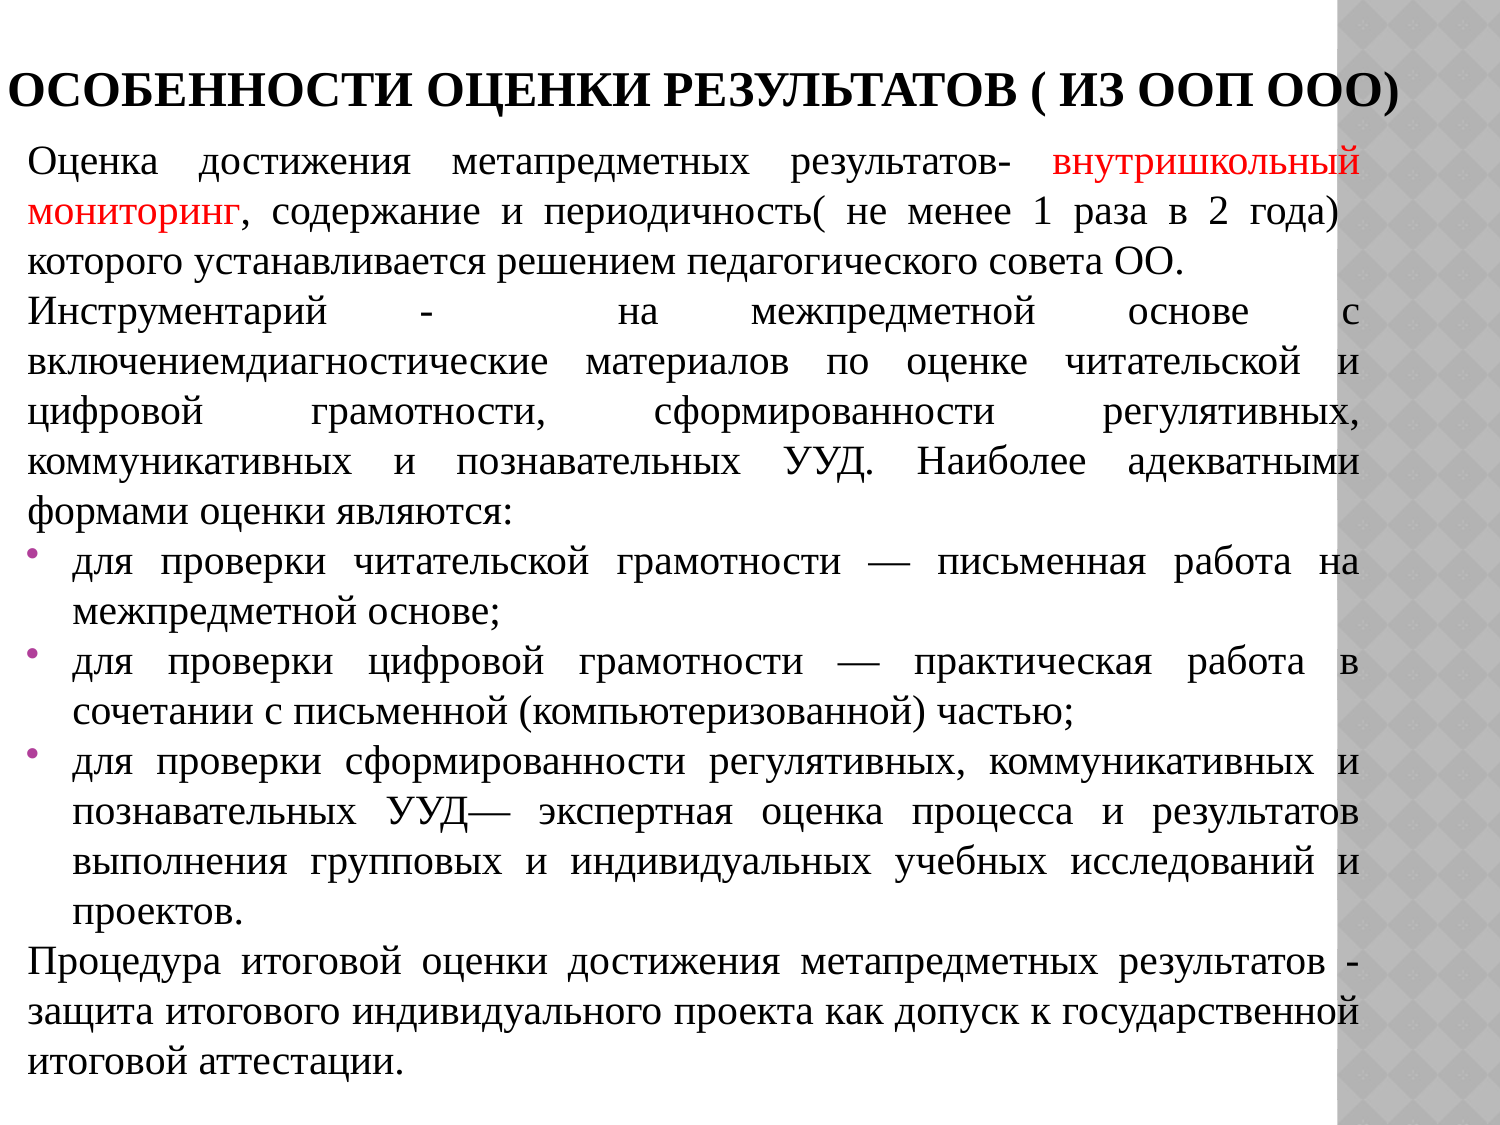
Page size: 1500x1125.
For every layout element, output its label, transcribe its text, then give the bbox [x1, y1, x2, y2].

list Оценка достижения метапредметных результатов- внутришкольный мониторинг, содержание и периодичность( не менее 1 раза в 2 года) которого устанавливается решением педагогического совета ОО. Инструментарий - на межпредметной основе с включениемдиагностические материалов по оценке читательской и цифровой грамотности, сформированности регулятивных, коммуникативных и познавательных УУД. Наиболее адекватными формами оценки являются: для проверки читательской грамотности — письменная работа на межпредметной основе; для проверки цифровой грамотности — практическая работа в сочетании с письменной (компьютеризованной) частью; для проверки сформированности регулятивных, коммуникативных и познавательных УУД— экспертная оценка процесса и результатов выполнения групповых и индивидуальных учебных исследований и проектов. Процедура итоговой оценки достижения метапредметных результатов - защита итогового индивидуального проекта как допуск к государственной итоговой аттестации. [12, 125, 1375, 1066]
title Особенности оценки результатов ( из ООП ООО) [0, 24, 1415, 116]
